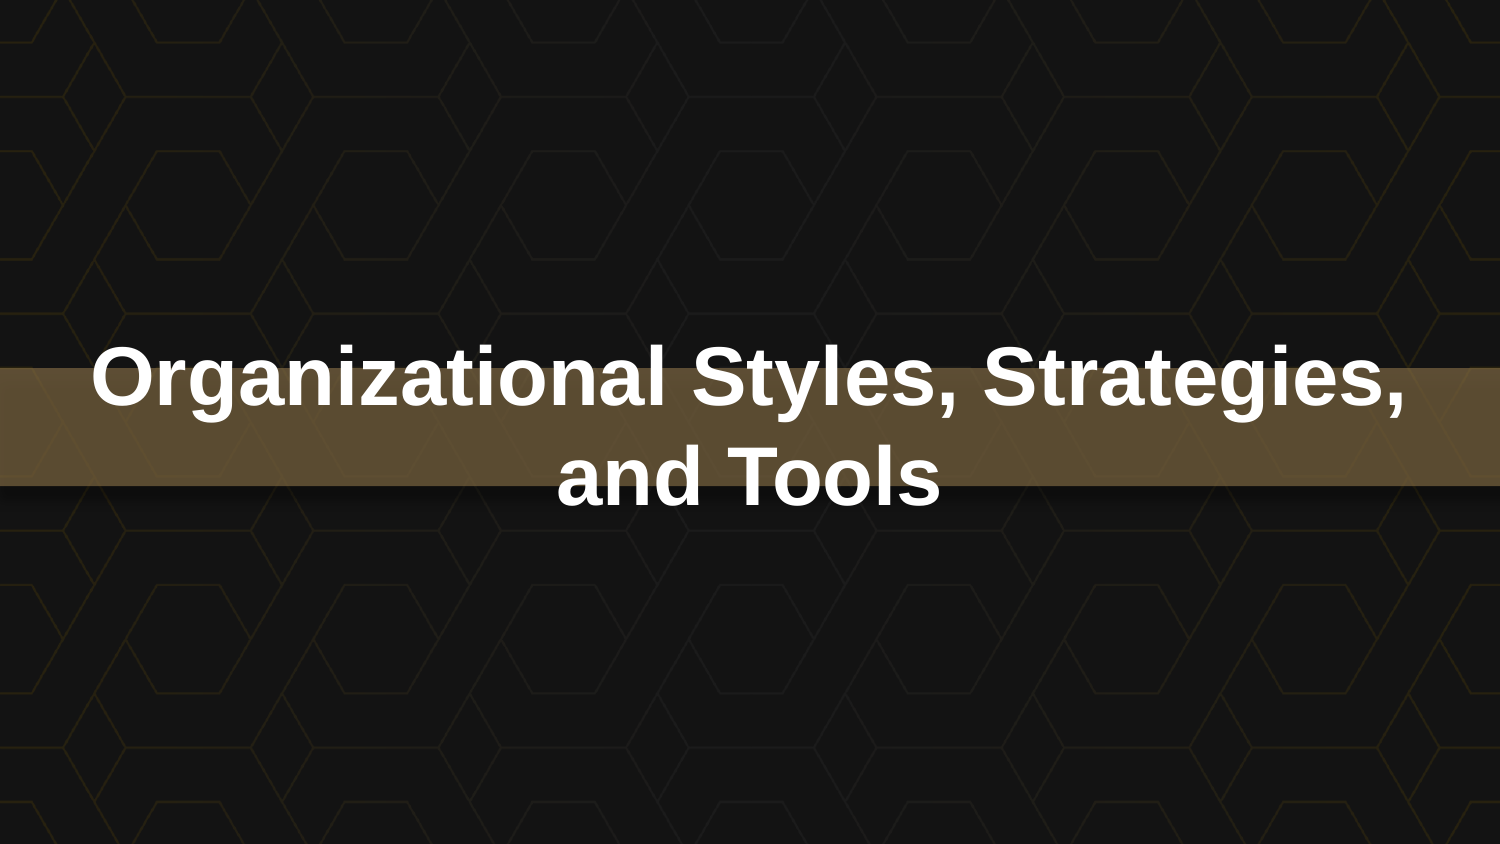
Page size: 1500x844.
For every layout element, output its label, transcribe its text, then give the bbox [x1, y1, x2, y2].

picture [0, 0, 1500, 368]
picture [0, 487, 1500, 844]
title Organizational Styles, Strategies, and Tools [51, 352, 1449, 491]
